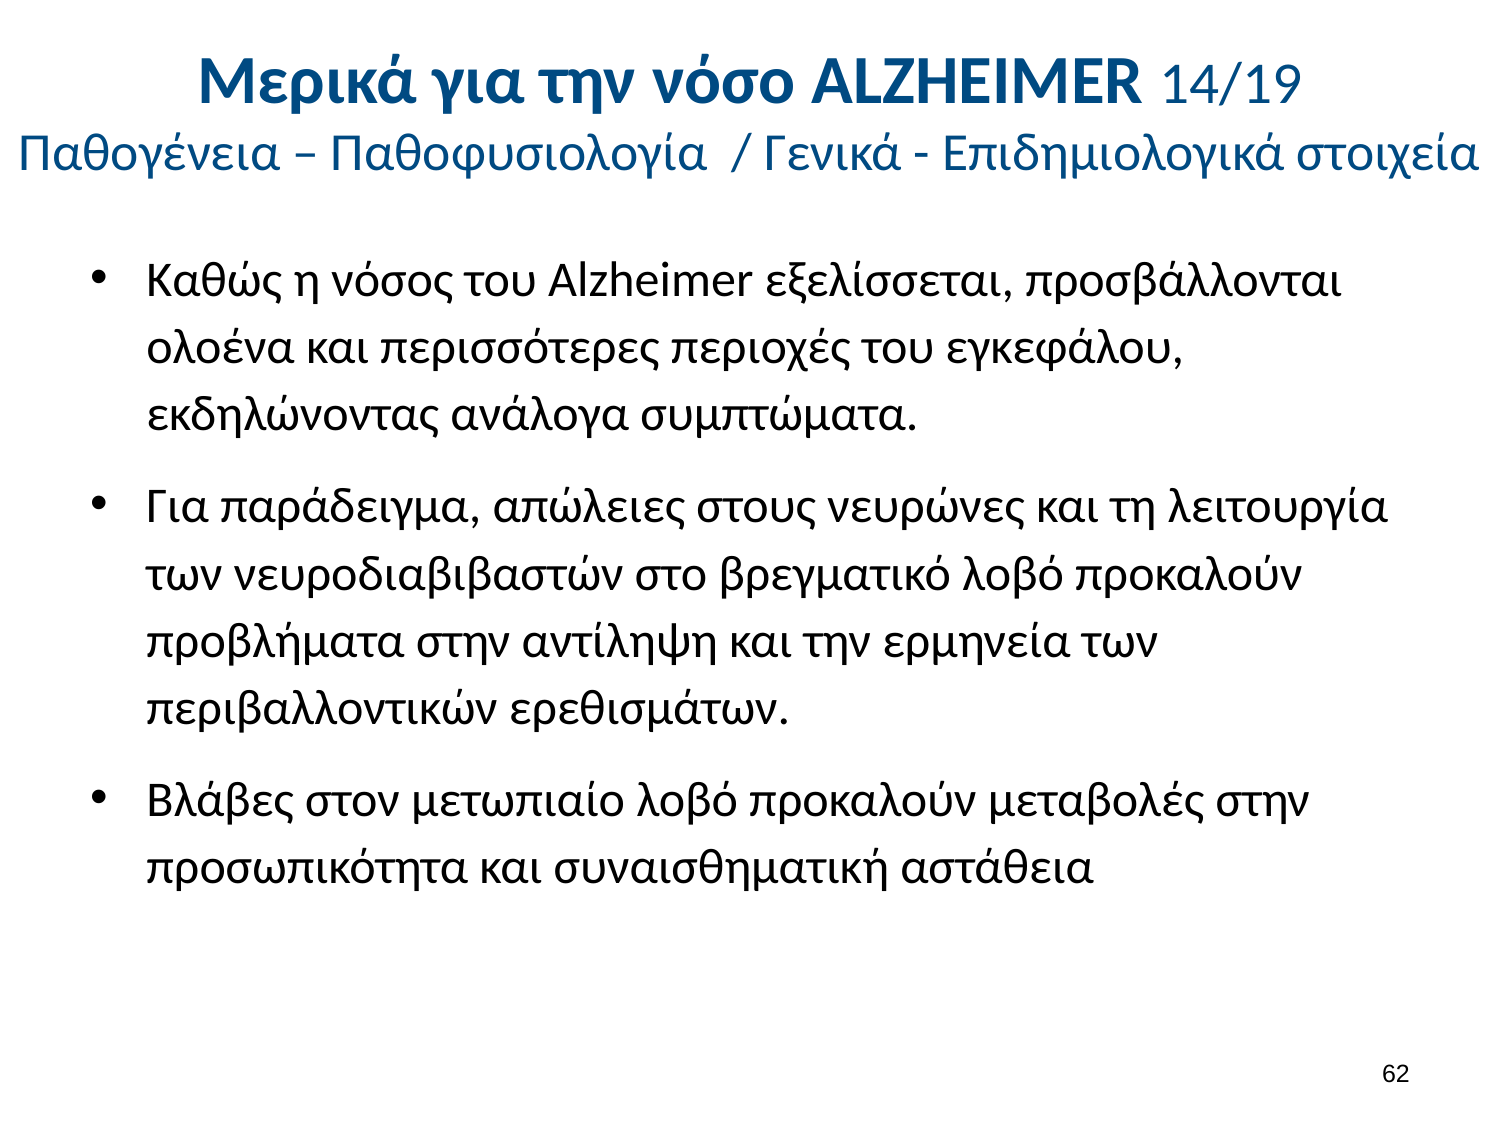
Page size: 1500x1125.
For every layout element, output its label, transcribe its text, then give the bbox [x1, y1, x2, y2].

list Καθώς η νόσος του Alzheimer εξελίσσεται, προσβάλλονται ολοένα και περισσότερες περιοχές του εγκεφάλου, εκδηλώνοντας ανάλογα συμπτώματα. Για παράδειγμα, απώλειες στους νευρώνες και τη λειτουργία των νευροδιαβιβαστών στο βρεγματικό λοβό προκαλούν προβλήματα στην αντίληψη και την ερμηνεία των περιβαλλοντικών ερεθισμάτων. Βλάβες στον μετωπιαίο λοβό προκαλούν μεταβολές στην προσωπικότητα και συναισθηματική αστάθεια [75, 231, 1425, 1024]
title Μερικά για την νόσο ALΖHEIMER 14/19 Παθογένεια – Παθοφυσιολογία / Γενικά - Επιδημιολογικά στοιχεία [0, 19, 1500, 197]
slide_number 61 [1074, 1042, 1425, 1103]
